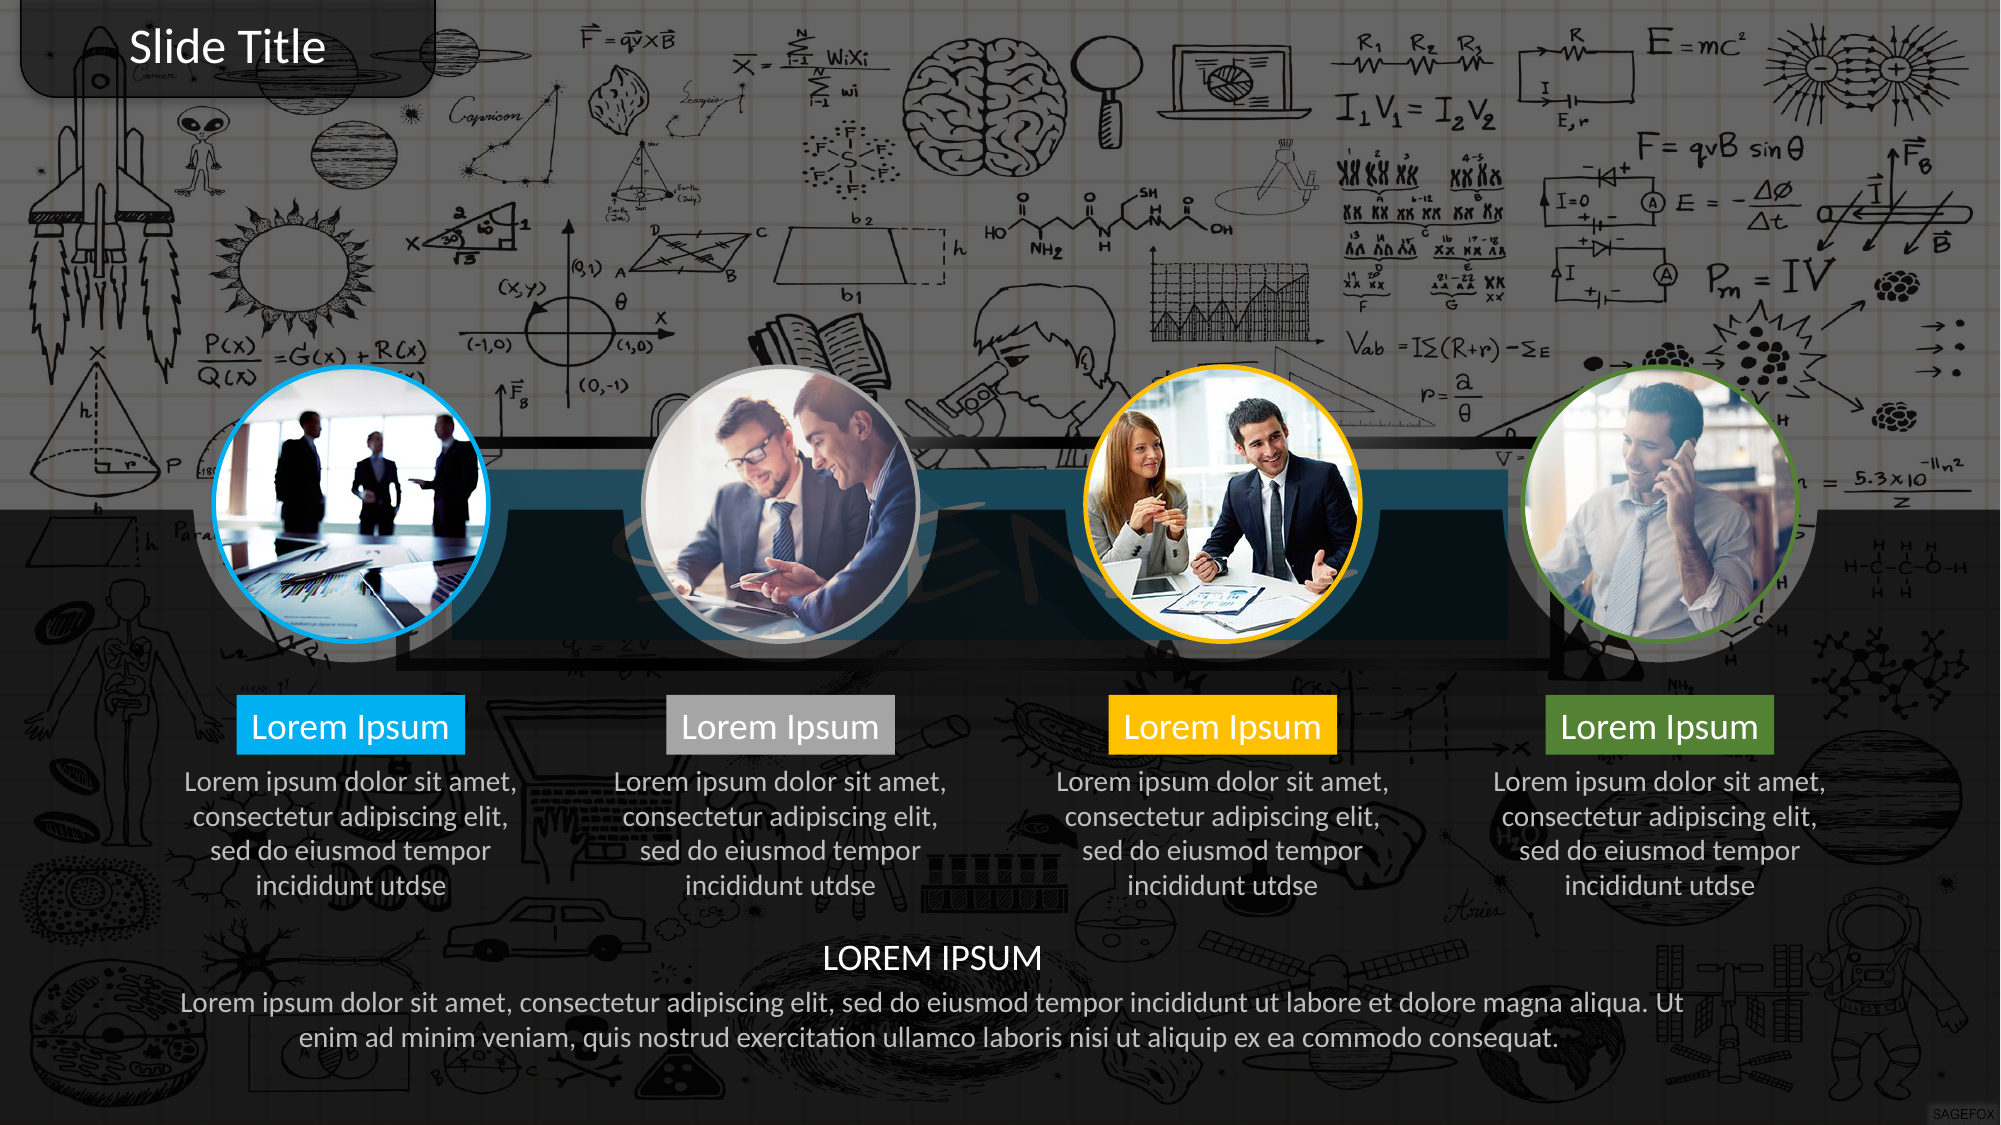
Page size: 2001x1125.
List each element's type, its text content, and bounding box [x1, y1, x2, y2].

text_box Lorem ipsum dolor sit amet, consectetur adipiscing elit, sed do eiusmod tempor incididunt utdse [1040, 756, 1406, 907]
text_box [212, 365, 490, 643]
text_box [642, 365, 920, 643]
text_box [1084, 365, 1362, 643]
text_box Lorem ipsum dolor sit amet, consectetur adipiscing elit, sed do eiusmod tempor incididunt utdse [1477, 756, 1843, 907]
picture [0, 0, 2001, 1100]
text_box [1521, 365, 1799, 643]
text_box Lorem Ipsum [666, 694, 895, 755]
text_box [0, 508, 2000, 1125]
text_box Lorem Ipsum [1545, 694, 1775, 755]
text_box LOREM IPSUM Lorem ipsum dolor sit amet, consectetur adipiscing elit, sed do eiusmod tempor incididunt ut labore et dolore magna aliqua. Ut enim ad minim veniam, quis nostrud exercitation ullamco laboris nisi ut aliquip ex ea commodo consequat. [162, 925, 1703, 1061]
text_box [20, 0, 436, 98]
text_box Lorem Ipsum [1108, 694, 1338, 755]
text_box Lorem Ipsum [236, 694, 466, 755]
text_box Lorem ipsum dolor sit amet, consectetur adipiscing elit, sed do eiusmod tempor incididunt utdse [597, 756, 964, 907]
text_box Lorem ipsum dolor sit amet, consectetur adipiscing elit, sed do eiusmod tempor incididunt utdse [168, 756, 534, 907]
